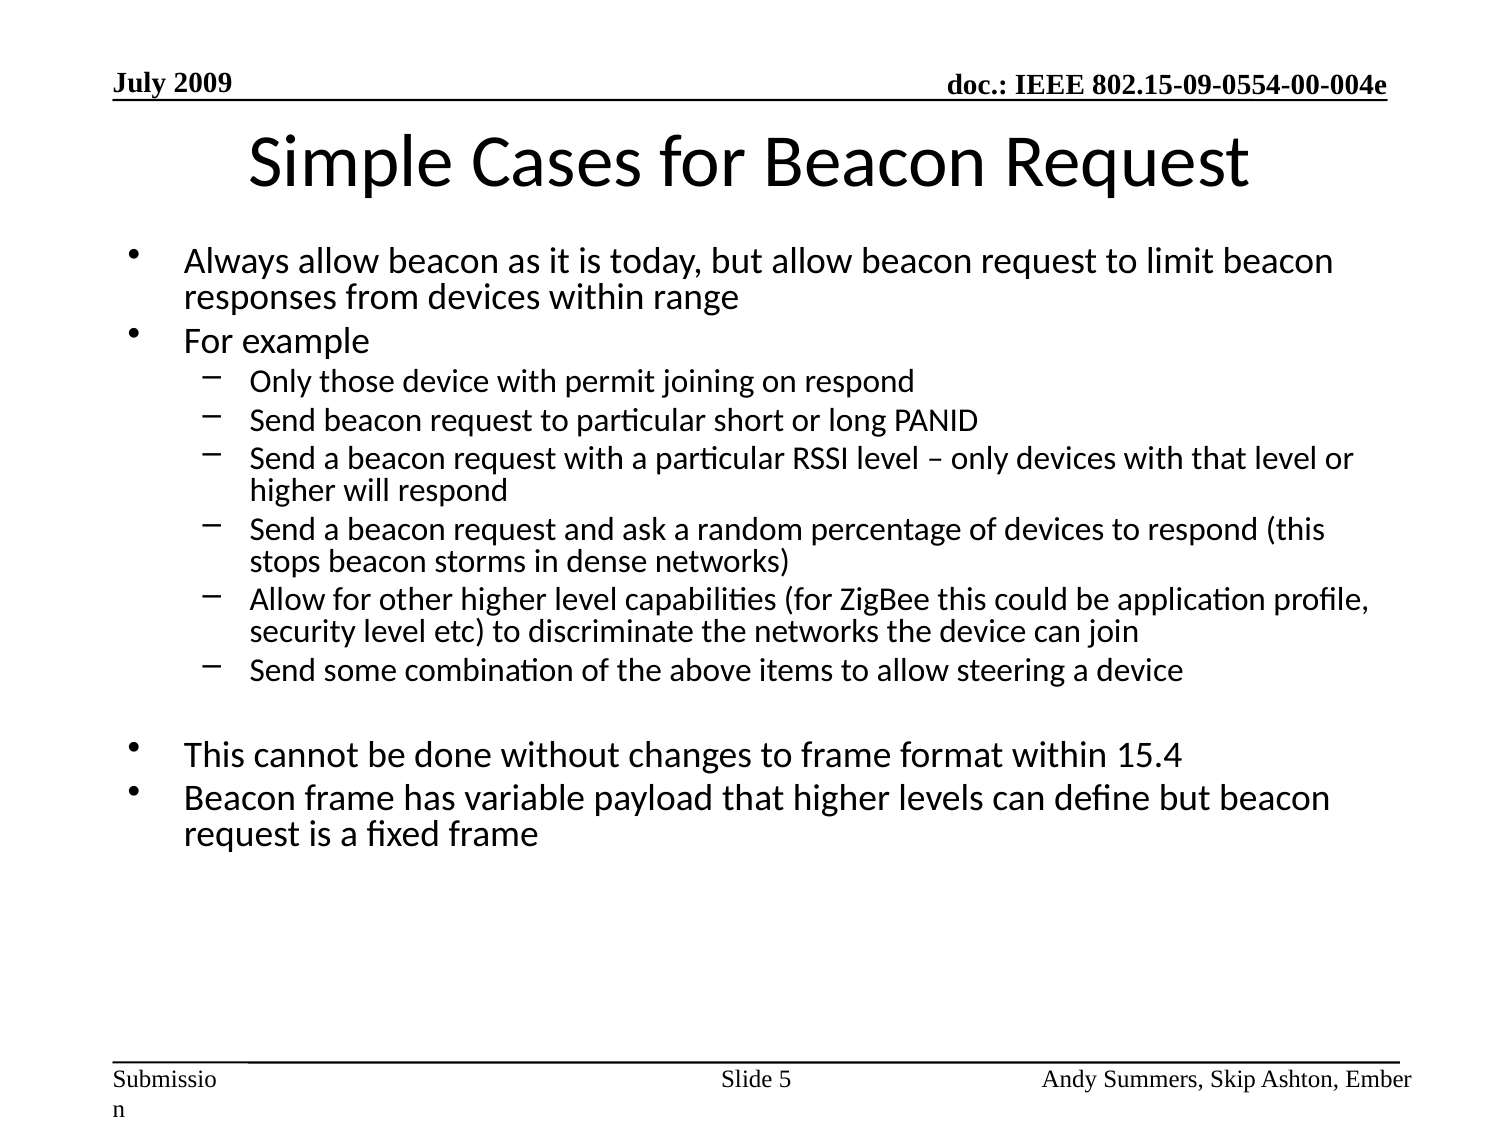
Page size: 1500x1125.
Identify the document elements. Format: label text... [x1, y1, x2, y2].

title Simple Cases for Beacon Request [112, 99, 1388, 213]
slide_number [112, 62, 376, 99]
list Always allow beacon as it is today, but allow beacon request to limit beacon responses from devices within range For example Only those device with permit joining on respond Send beacon request to particular short or long PANID Send a beacon request with a particular RSSI level – only devices with that level or higher will respond Send a beacon request and ask a random percentage of devices to respond (this stops beacon storms in dense networks) Allow for other higher level capabilities (for ZigBee this could be application profile, security level etc) to discriminate the networks the device can join Send some combination of the above items to allow steering a device This cannot be done without changes to frame format within 15.4 Beacon frame has variable payload that higher levels can define but beacon request is a fixed frame [112, 237, 1413, 1013]
slide_number Slide 5 [712, 1061, 800, 1093]
footer Andy Summers, Skip Ashton, Ember [899, 1061, 1413, 1093]
